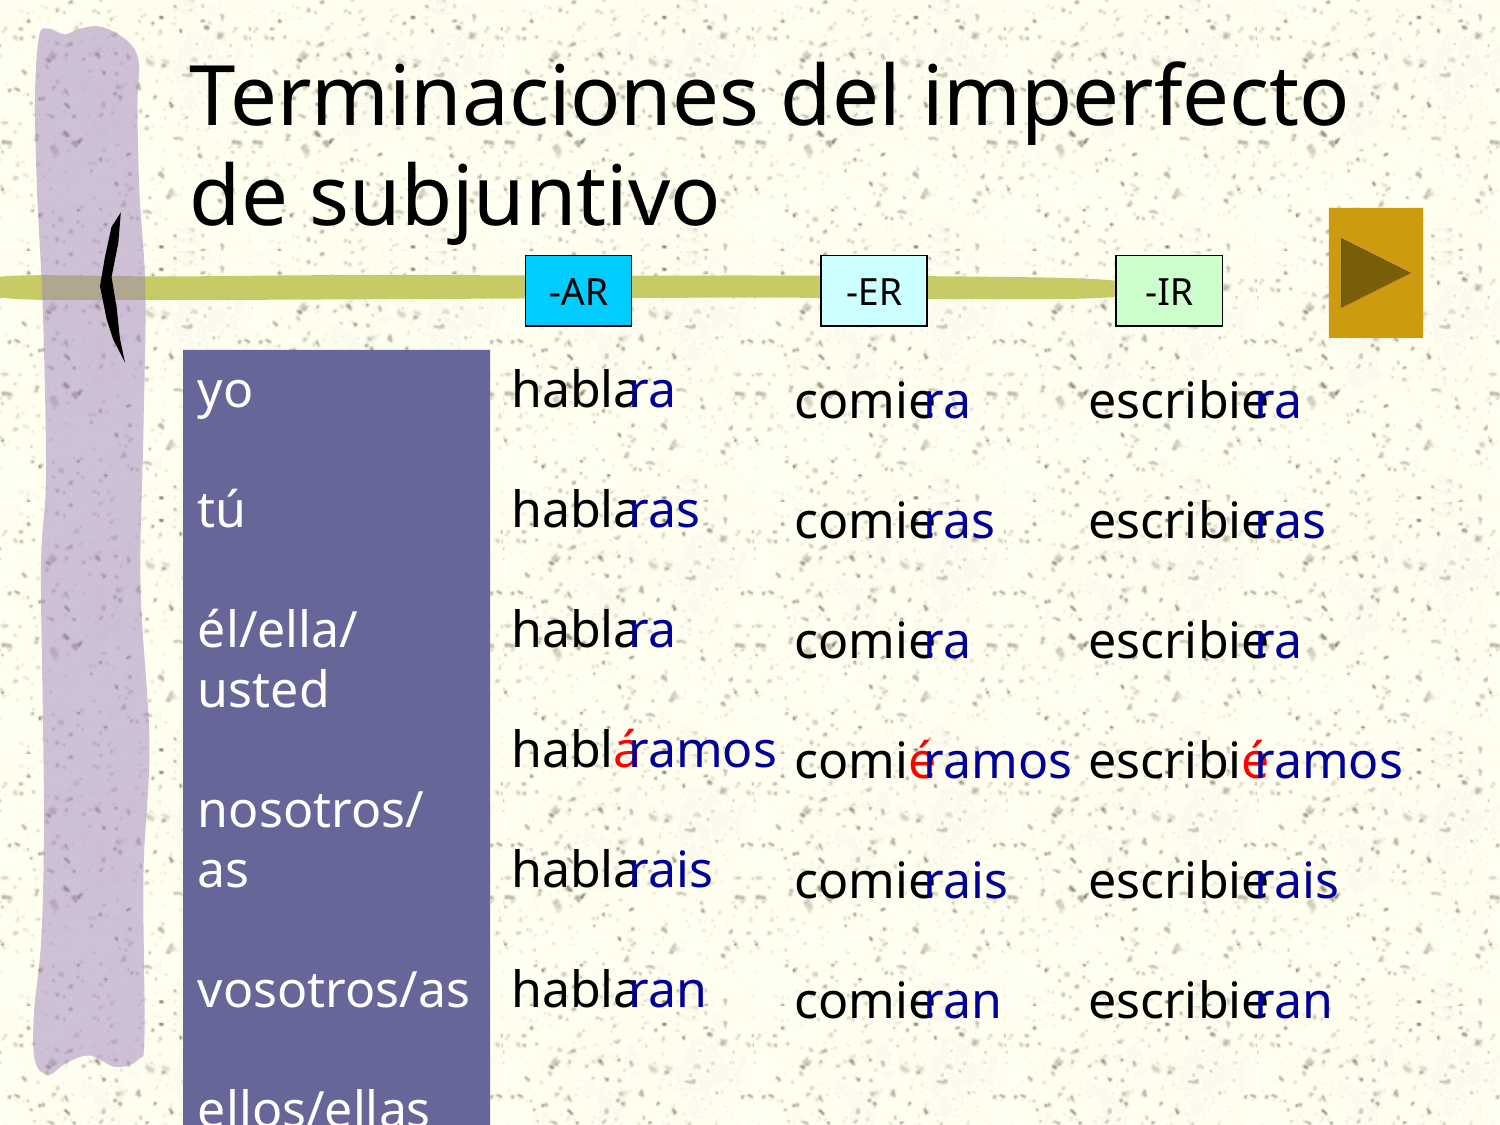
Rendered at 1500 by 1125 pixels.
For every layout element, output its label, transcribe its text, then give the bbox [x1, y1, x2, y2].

text_box -IR [1116, 255, 1223, 327]
text_box comie comie comie comié comie comie [779, 361, 909, 1037]
text_box -ER [820, 255, 927, 327]
picture [0, 0, 1500, 1125]
title Terminaciones del imperfecto de subjuntivo [174, 62, 1451, 251]
text_box habla habla habla hablá habla habla [496, 349, 613, 1025]
text_box yo tú él/ella/usted nosotros/as vosotros/as ellos/ellas ustedes [183, 349, 491, 1125]
text_box ra ras ra ramos rais ran [613, 349, 793, 1025]
text_box -AR [525, 255, 632, 327]
text_box ra ras ra ramos rais ran [1239, 361, 1419, 1037]
text_box ra ras ra ramos rais ran [909, 361, 1073, 1037]
text_box [1328, 207, 1424, 338]
text_box escribie escribie escribie escribié escribie escribie [1073, 361, 1239, 1037]
